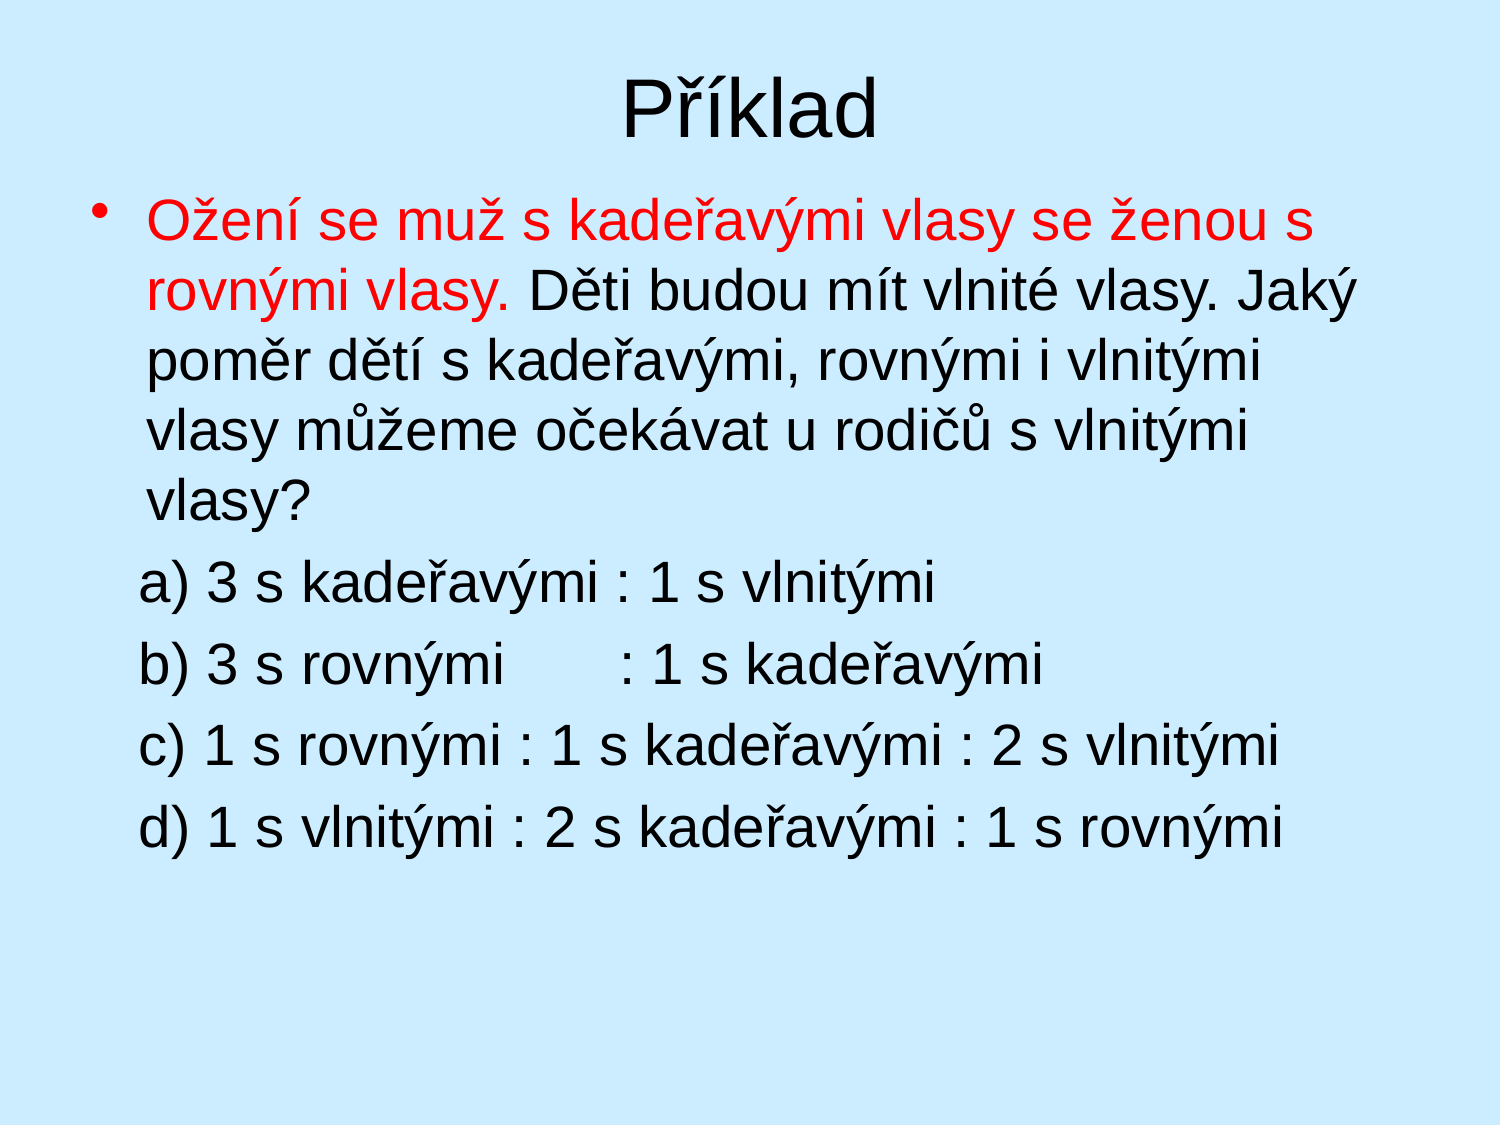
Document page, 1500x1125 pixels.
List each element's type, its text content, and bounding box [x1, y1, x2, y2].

title Příklad [74, 44, 1426, 163]
list Ožení se muž s kadeřavými vlasy se ženou s rovnými vlasy. Děti budou mít vlnité vlasy. Jaký poměr dětí s kadeřavými, rovnými i vlnitými vlasy můžeme očekávat u rodičů s vlnitými vlasy? a) 3 s kadeřavými : 1 s vlnitými b) 3 s rovnými : 1 s kadeřavými c) 1 s rovnými : 1 s kadeřavými : 2 s vlnitými d) 1 s vlnitými : 2 s kadeřavými : 1 s rovnými [74, 174, 1426, 1006]
